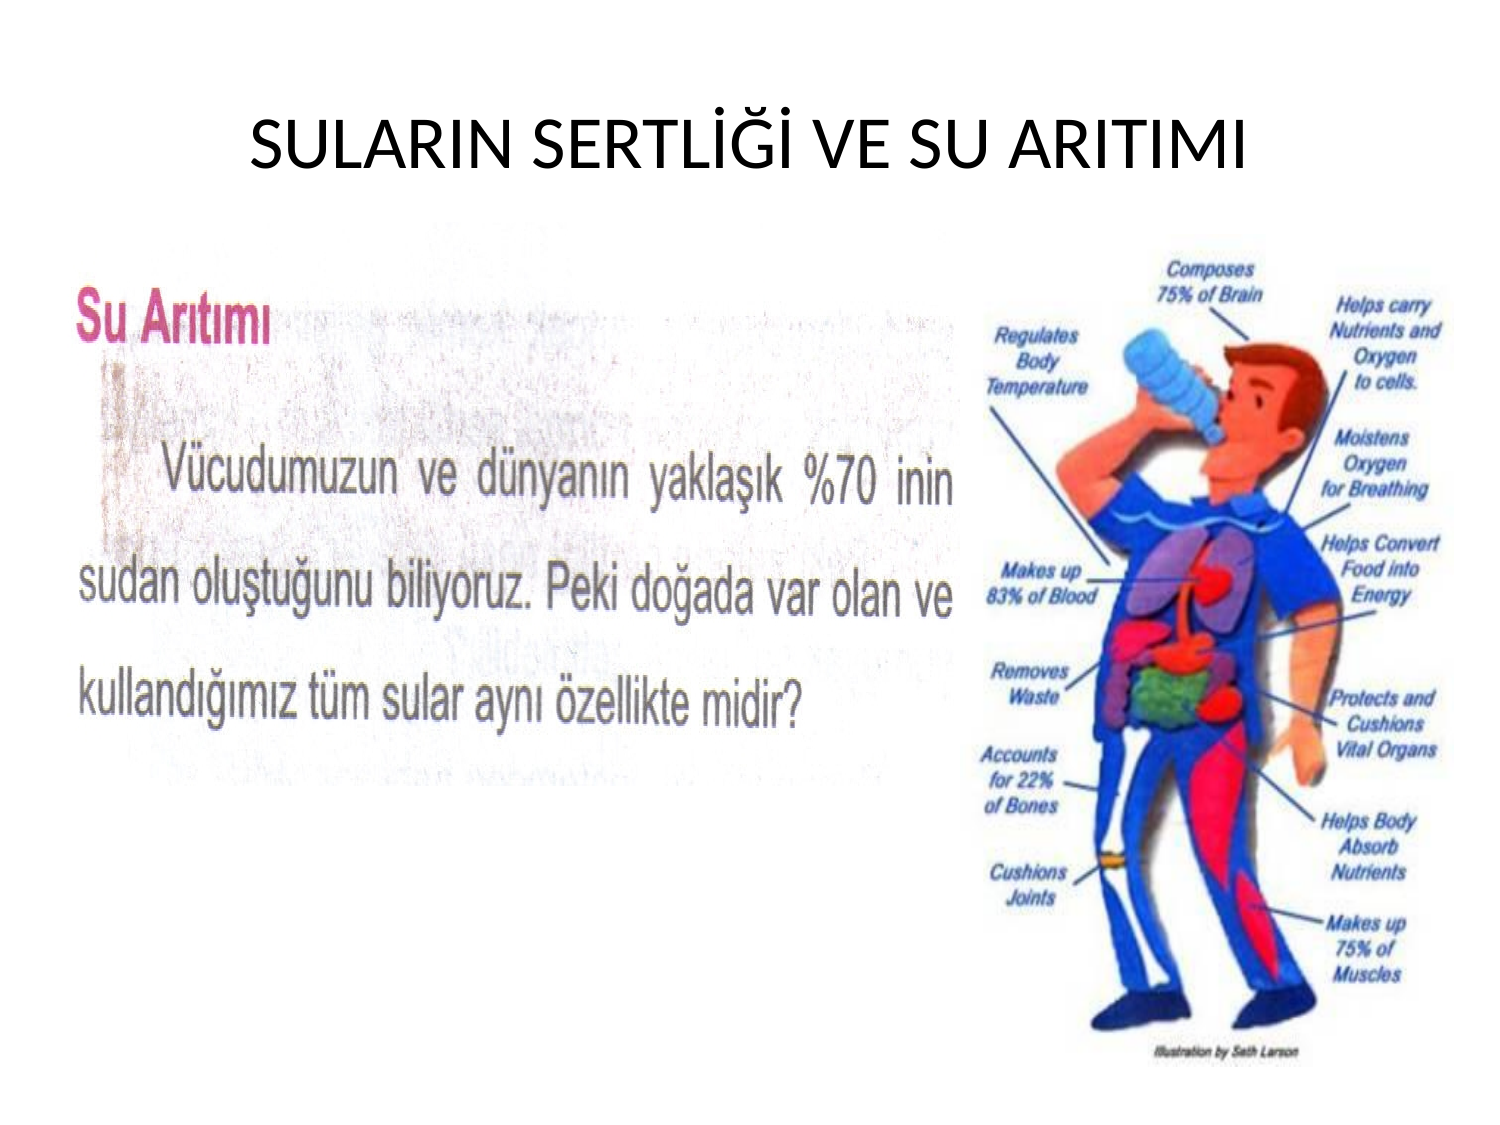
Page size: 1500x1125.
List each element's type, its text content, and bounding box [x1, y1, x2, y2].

title SULARIN SERTLİĞİ VE SU ARITIMI [75, 45, 1425, 232]
picture [34, 222, 1454, 1067]
